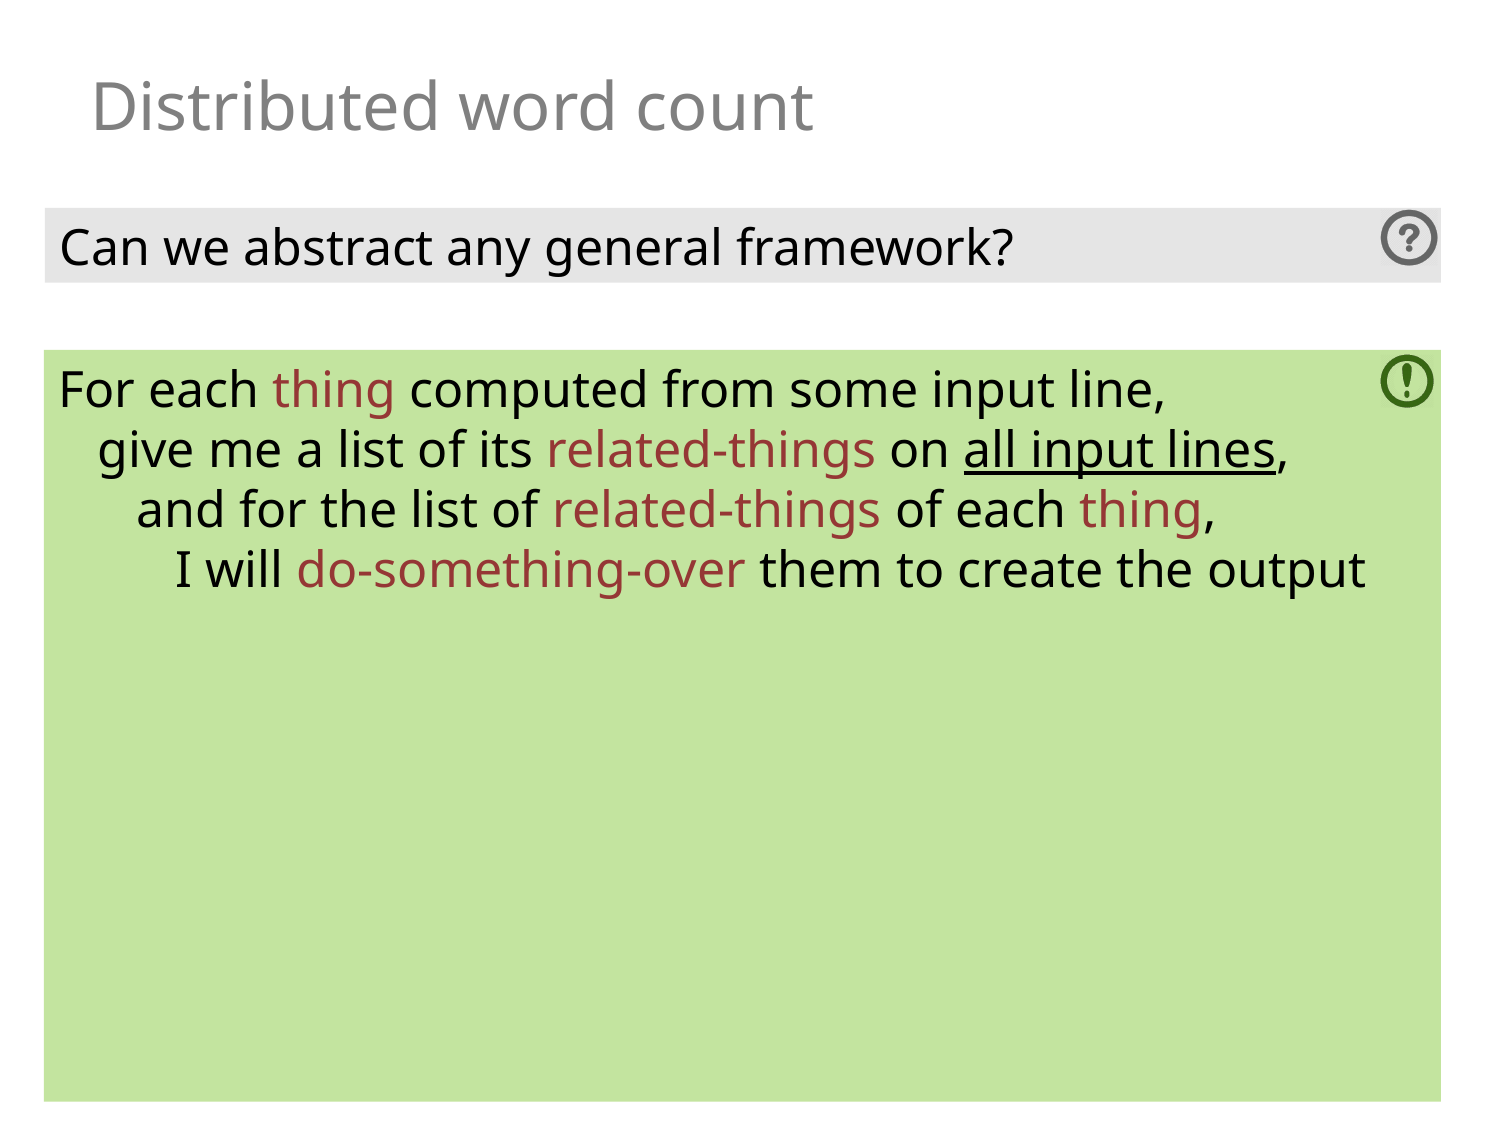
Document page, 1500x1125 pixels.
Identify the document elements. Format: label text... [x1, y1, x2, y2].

picture [1380, 209, 1438, 267]
text_box Can we abstract any general framework? [44, 207, 1441, 283]
picture [1380, 354, 1434, 408]
text_box For each thing computed from some input line, give me a list of its related-things on all input lines, and for the list of related-things of each thing, I will do-something-over them to create the output [43, 349, 1441, 1102]
title Distributed word count [75, 45, 1425, 163]
